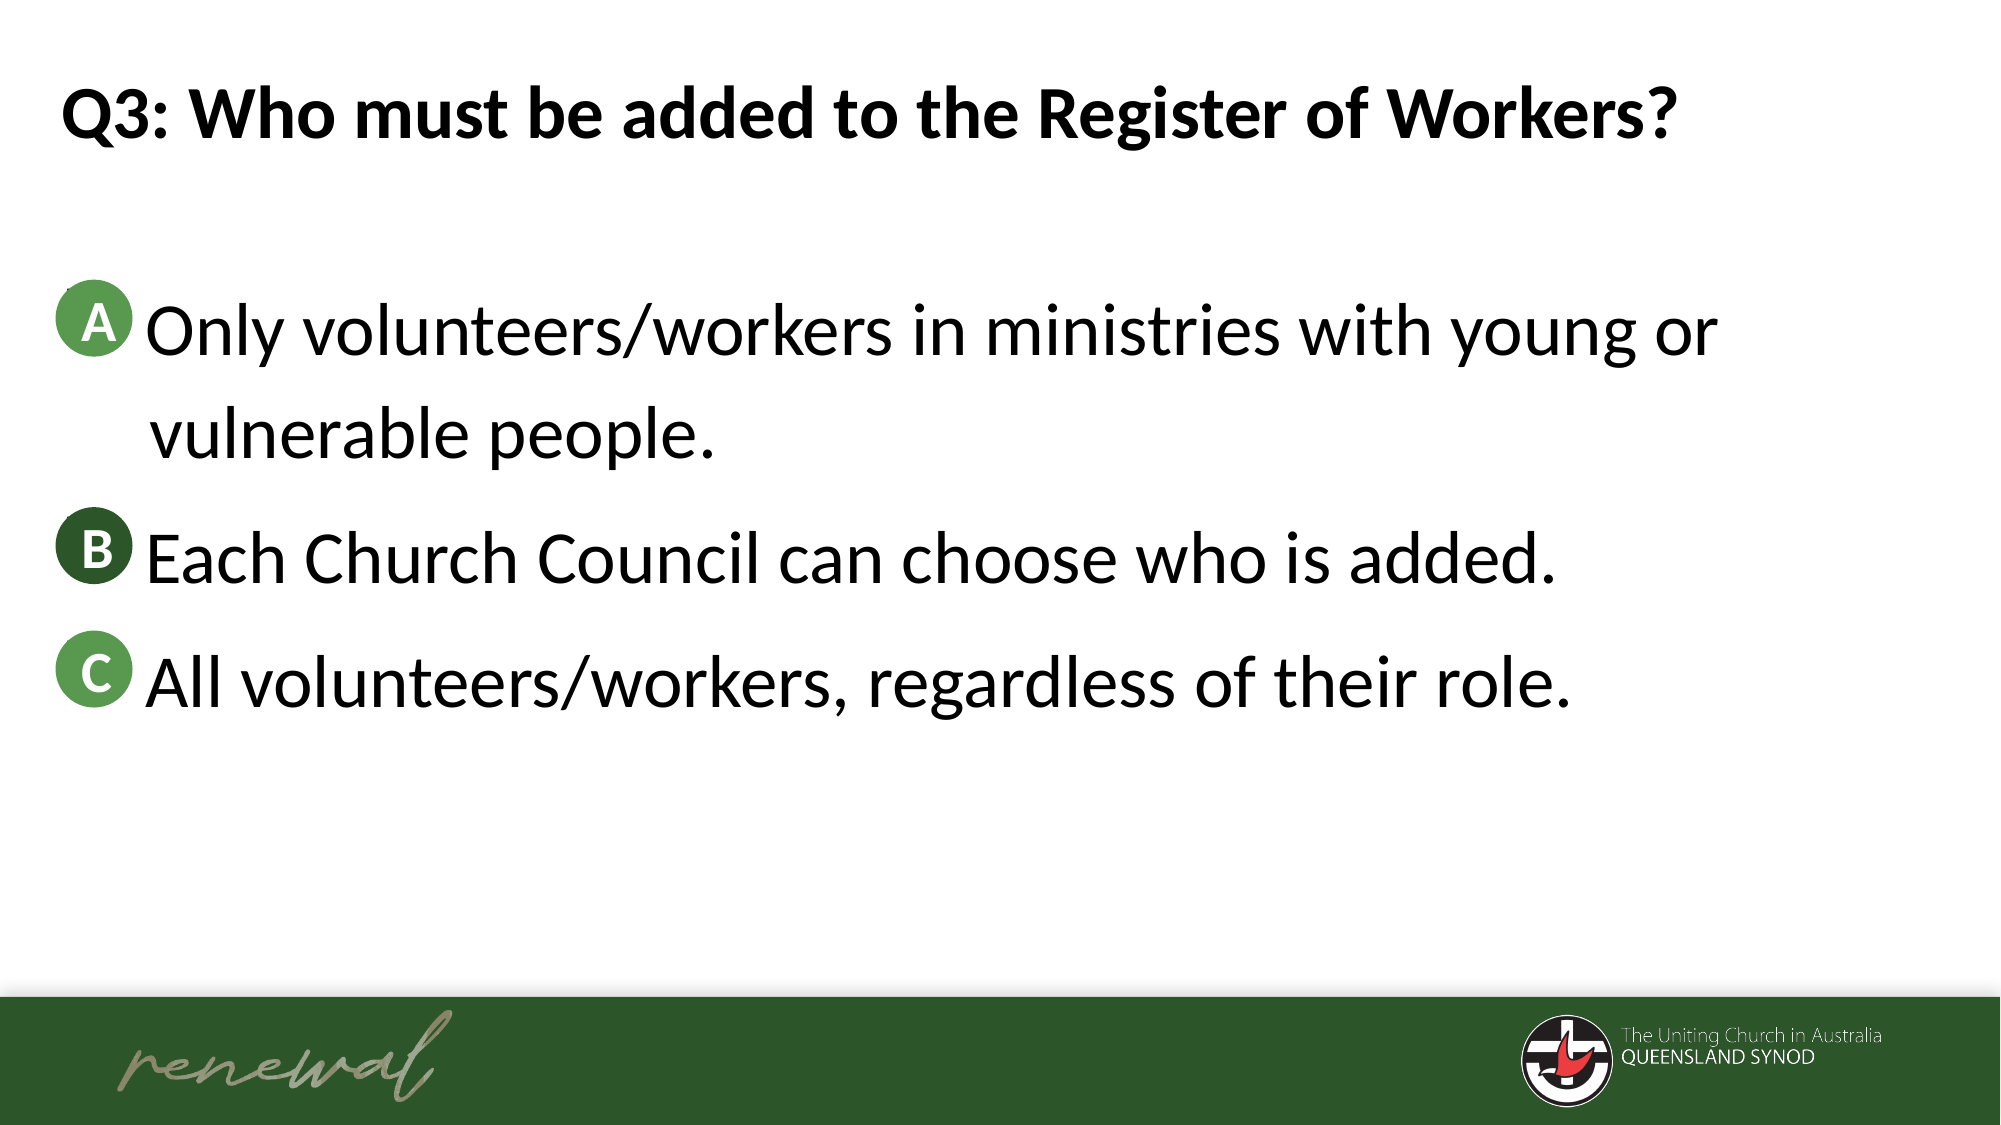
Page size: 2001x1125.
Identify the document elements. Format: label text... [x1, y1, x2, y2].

text_box C [54, 629, 134, 709]
list Q3: Who must be added to the Register of Workers? Only volunteers/workers in ministries with young or vulnerable people. Each Church Council can choose who is added. All volunteers/workers, regardless of their role. [46, 42, 1952, 929]
text_box B [54, 506, 134, 586]
text_box A [54, 278, 134, 358]
picture [1518, 1011, 1884, 1111]
